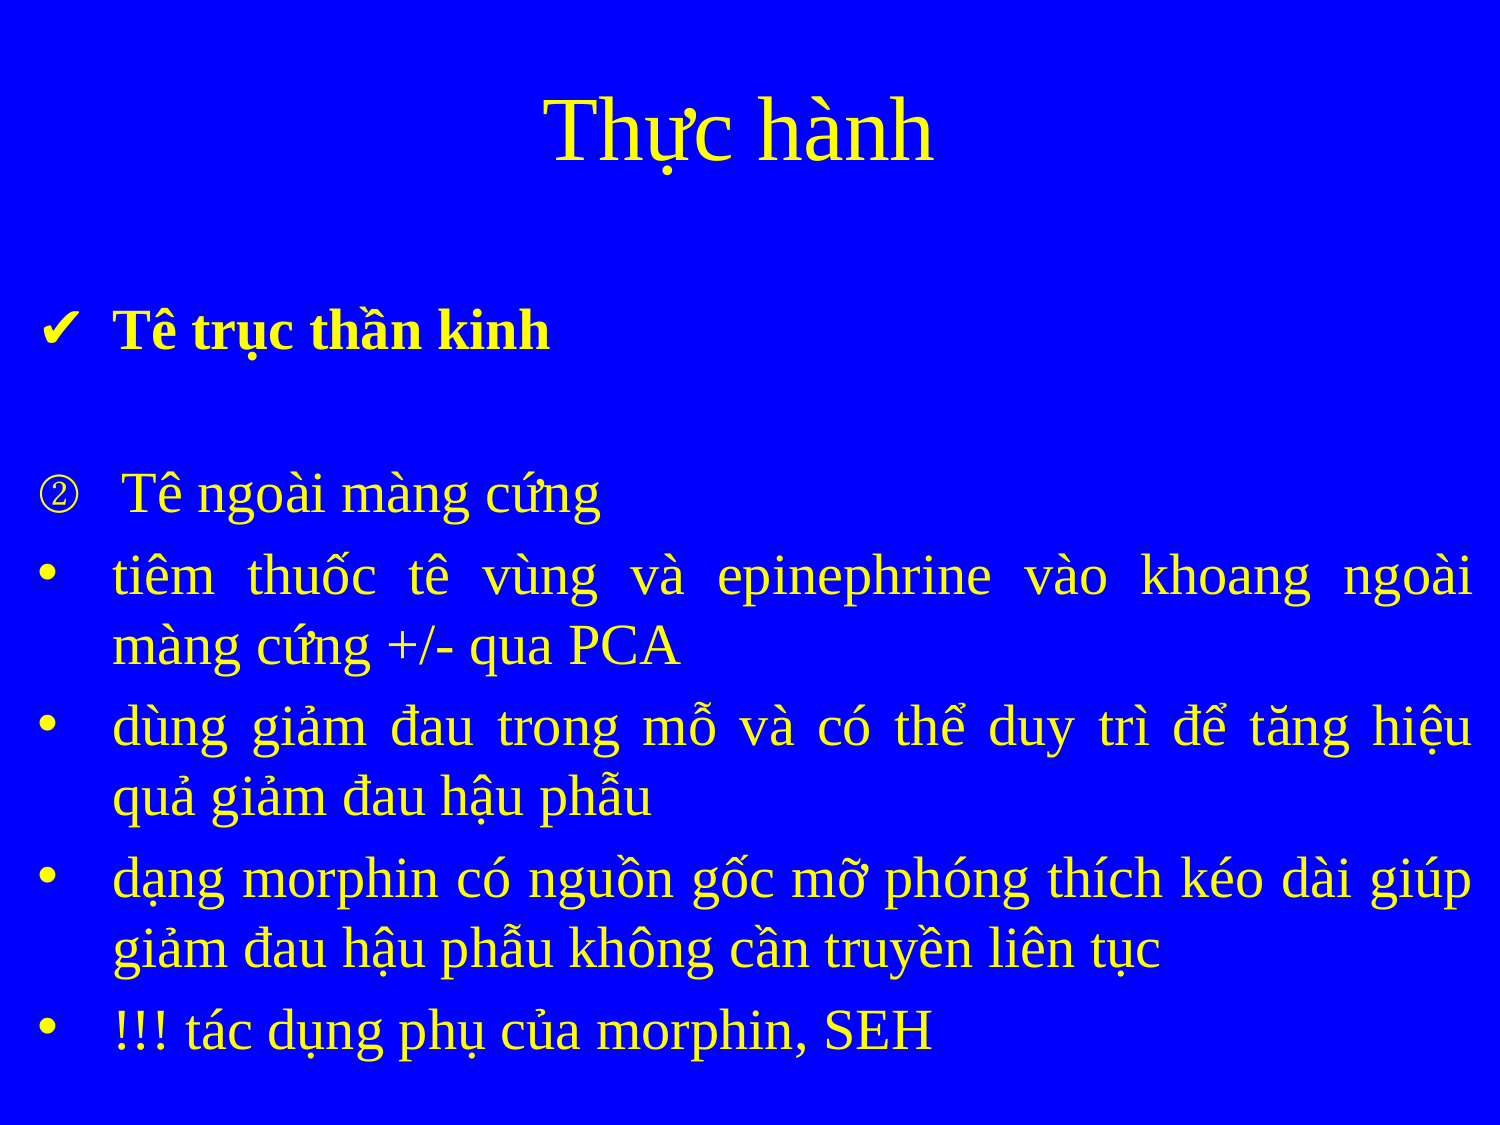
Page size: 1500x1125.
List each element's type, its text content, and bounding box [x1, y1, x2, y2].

subtitle Tê trục thần kinh Tê ngoài màng cứng tiêm thuốc tê vùng và epinephrine vào khoang ngoài màng cứng +/- qua PCA dùng giảm đau trong mỗ và có thể duy trì để tăng hiệu quả giảm đau hậu phẫu dạng morphin có nguồn gốc mỡ phóng thích kéo dài giúp giảm đau hậu phẫu không cần truyền liên tục !!! tác dụng phụ của morphin, SEH [22, 283, 1489, 1084]
title Thực hành [112, 13, 1388, 234]
